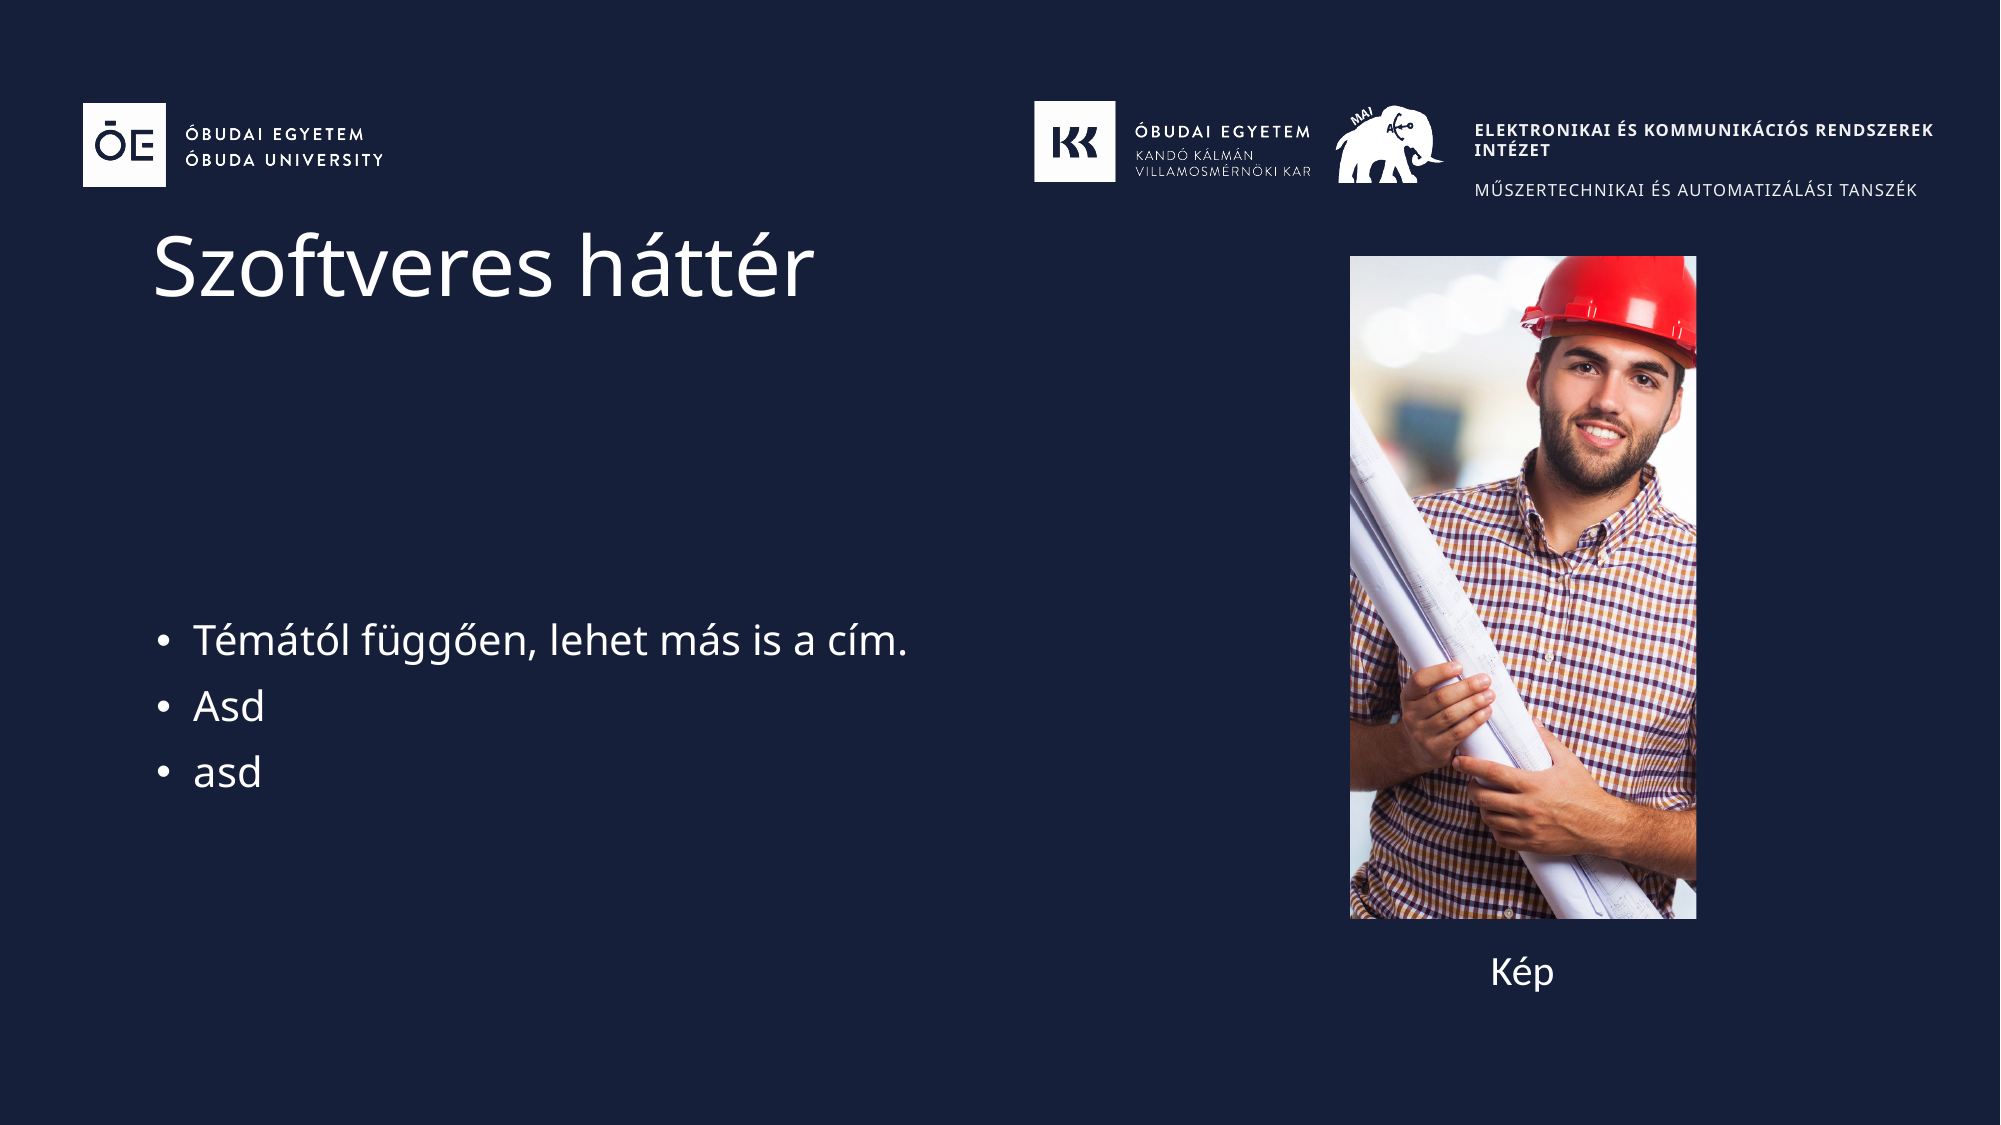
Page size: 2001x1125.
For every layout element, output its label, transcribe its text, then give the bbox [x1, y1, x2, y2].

picture [1350, 256, 1697, 919]
text_box Kép [1285, 936, 1761, 1001]
list Témától függően, lehet más is a cím. Asd asd [141, 388, 1000, 1028]
picture [1033, 101, 1310, 182]
list Szoftveres háttér [137, 234, 1060, 323]
picture [1333, 96, 1449, 187]
text_box Elektronikai és Kommunikációs Rendszerek Intézet Műszertechnikai és Automatizálási Tanszék [1459, 112, 1983, 208]
